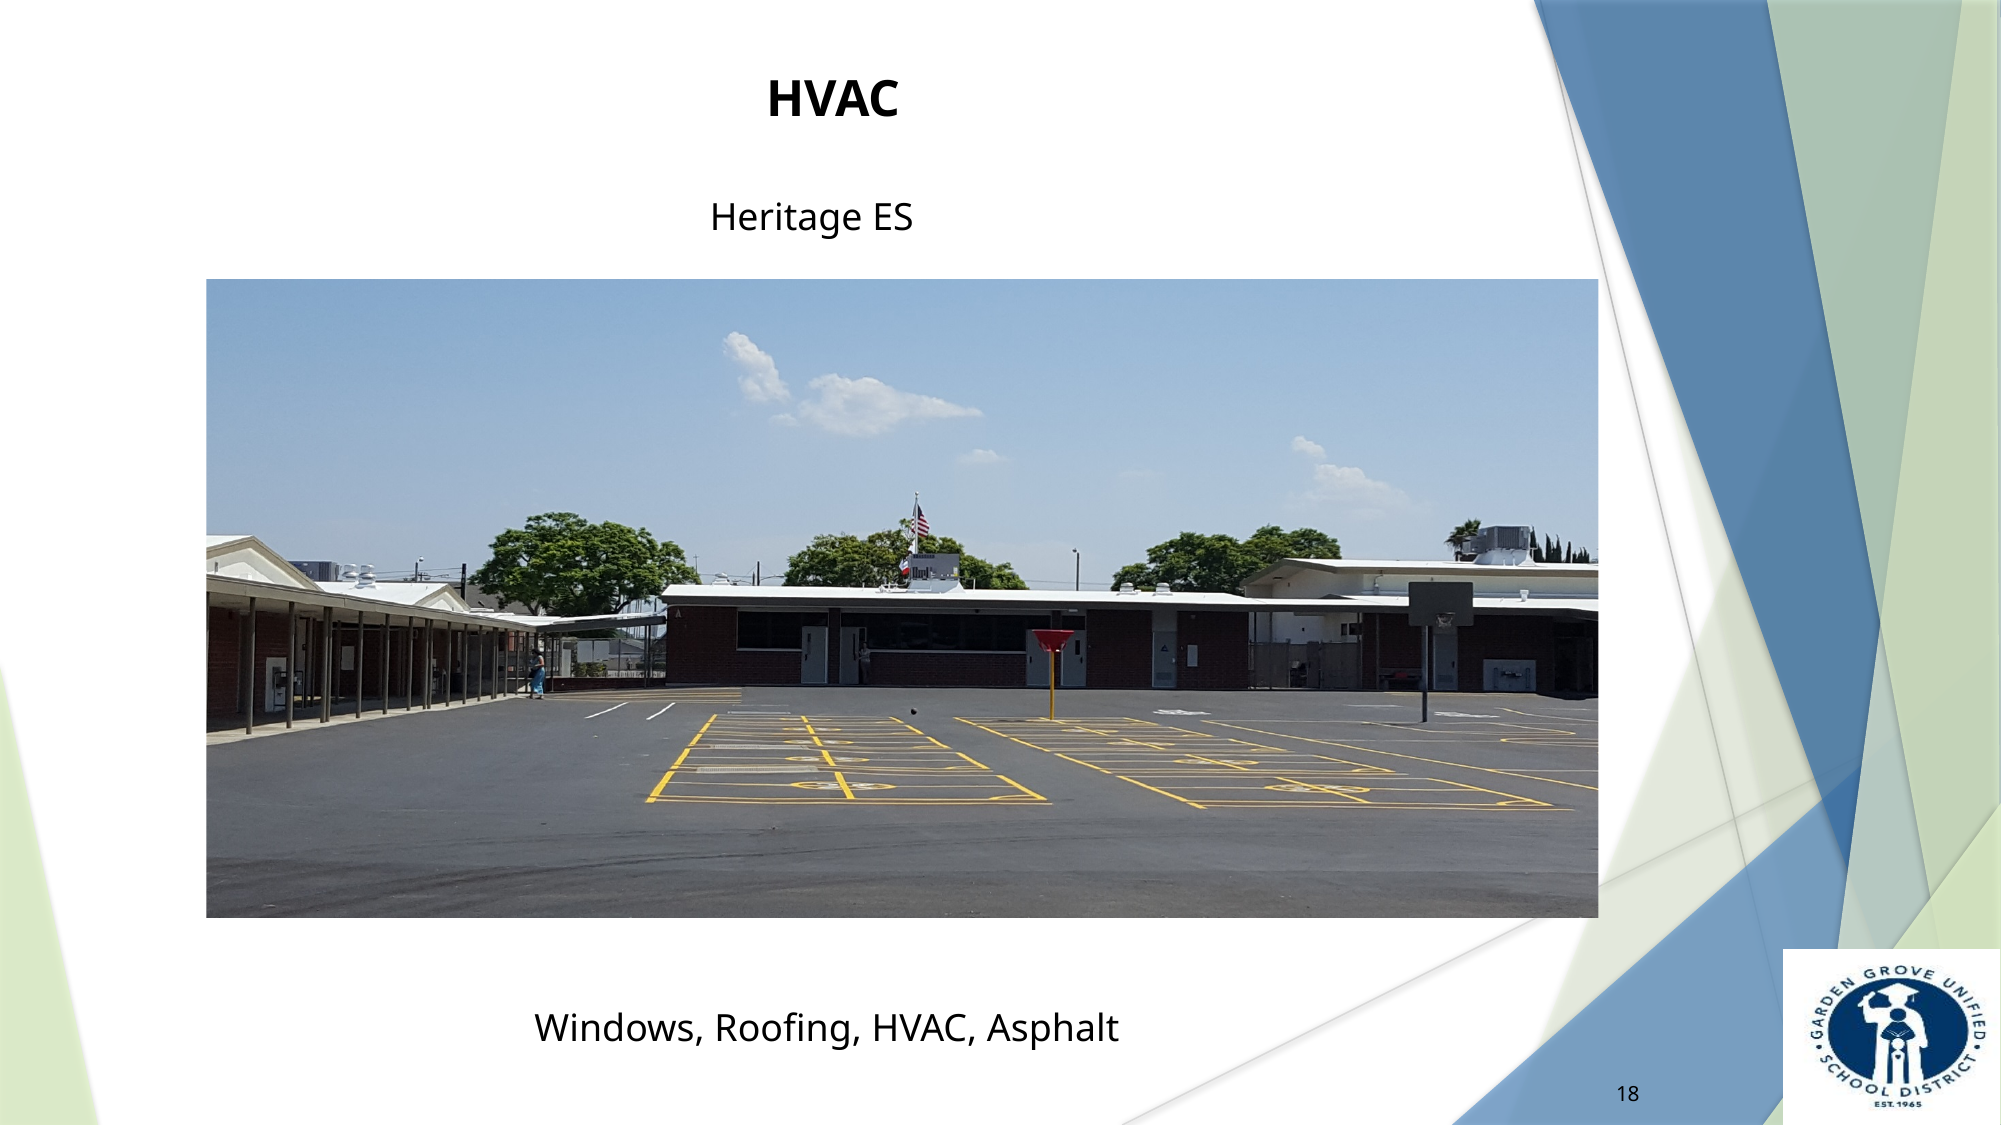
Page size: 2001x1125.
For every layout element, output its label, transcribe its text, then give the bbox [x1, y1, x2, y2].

text_box Heritage ES [694, 200, 929, 246]
slide_number 18 [1542, 1065, 1655, 1125]
picture [206, 279, 1599, 918]
text_box [303, 24, 1350, 200]
text_box HVAC [451, 59, 1202, 195]
picture [1783, 949, 2001, 1125]
text_box Windows, Roofing, HVAC, Asphalt [351, 996, 1302, 1057]
